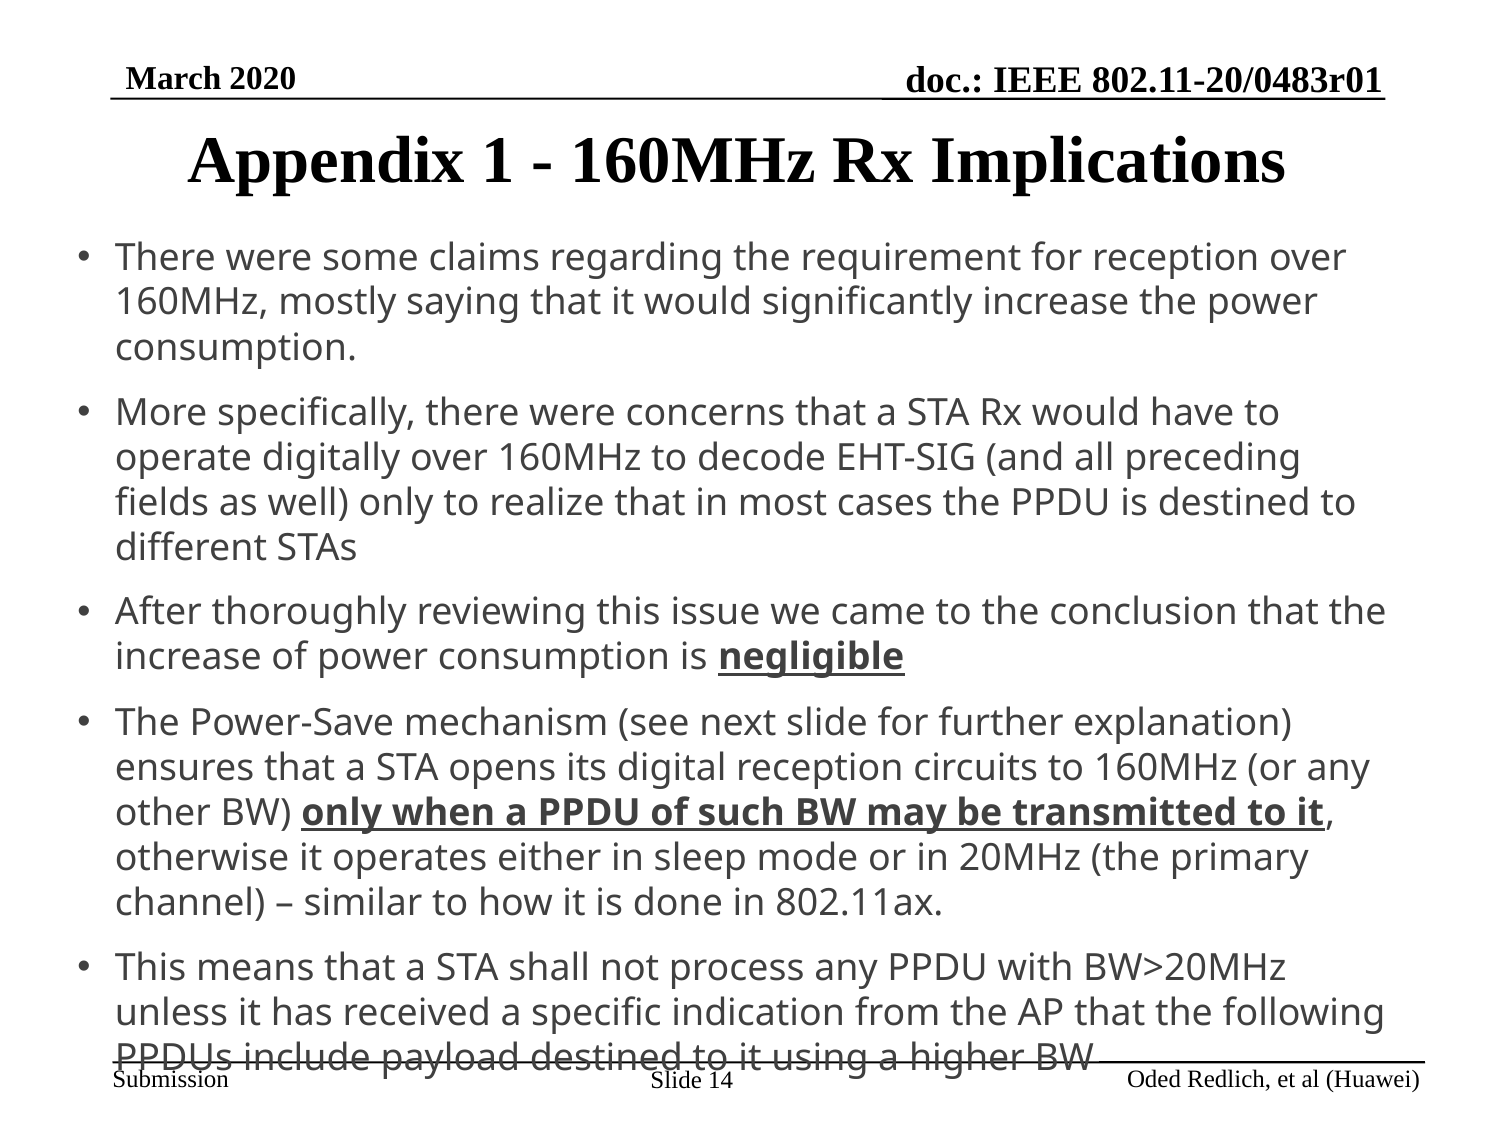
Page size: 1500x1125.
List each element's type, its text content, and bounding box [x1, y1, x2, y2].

title Appendix 1 - 160MHz Rx Implications [99, 112, 1376, 201]
list There were some claims regarding the requirement for reception over 160MHz, mostly saying that it would significantly increase the power consumption. More specifically, there were concerns that a STA Rx would have to operate digitally over 160MHz to decode EHT-SIG (and all preceding fields as well) only to realize that in most cases the PPDU is destined to different STAs After thoroughly reviewing this issue we came to the conclusion that the increase of power consumption is negligible The Power-Save mechanism (see next slide for further explanation) ensures that a STA opens its digital reception circuits to 160MHz (or any other BW) only when a PPDU of such BW may be transmitted to it, otherwise it operates either in sleep mode or in 20MHz (the primary channel) – similar to how it is done in 802.11ax. This means that a STA shall not process any PPDU with BW>20MHz unless it has received a specific indication from the AP that the following PPDUs include payload destined to it using a higher BW [62, 224, 1413, 638]
